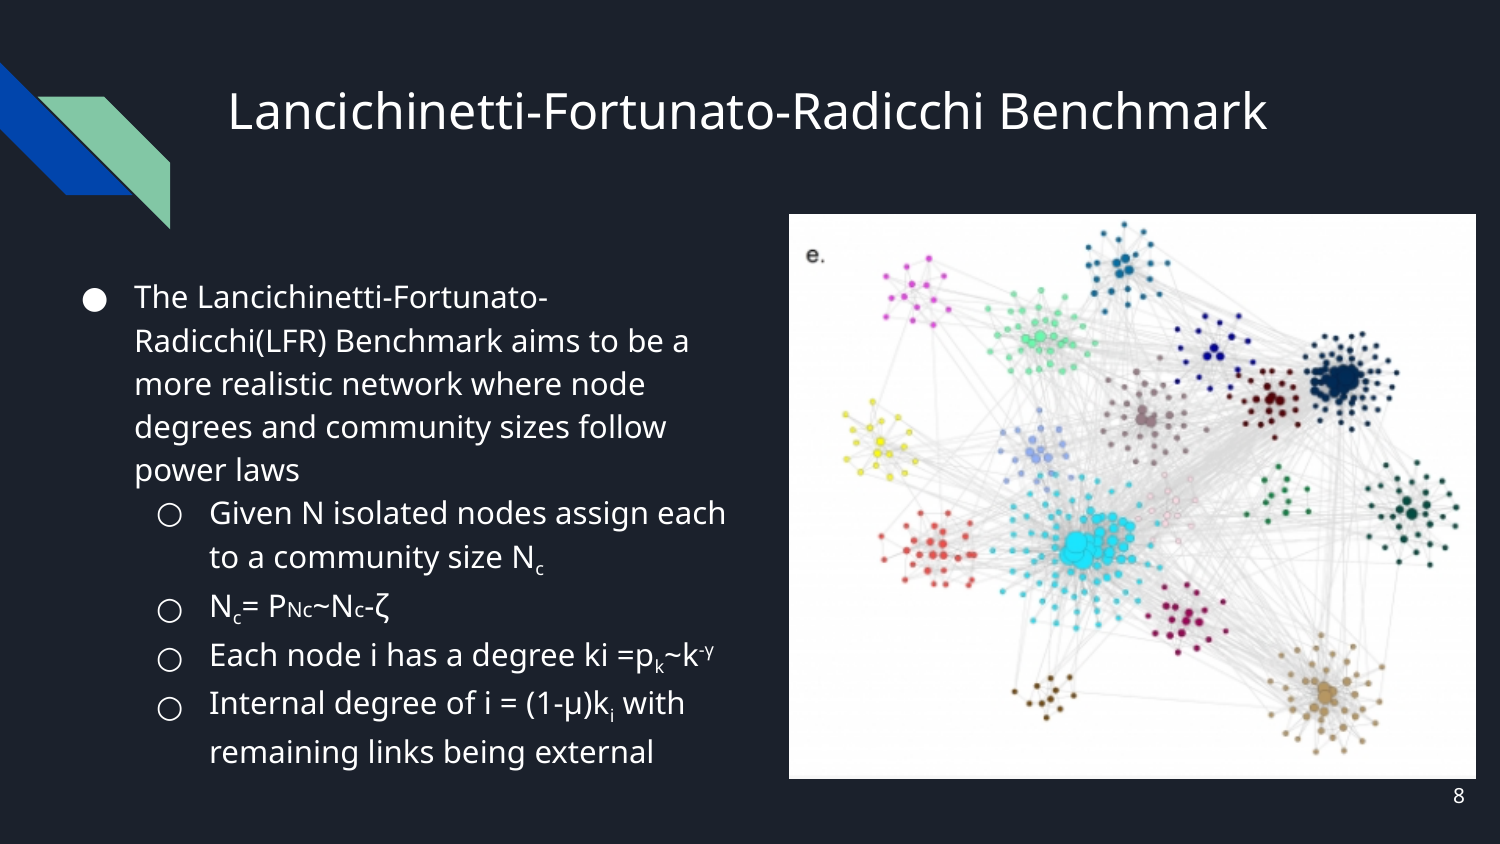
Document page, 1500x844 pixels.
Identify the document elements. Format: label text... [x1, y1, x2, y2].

slide_number 8 [1389, 764, 1480, 830]
title Lancichinetti-Fortunato-Radicchi Benchmark [212, 64, 1368, 215]
list The Lancichinetti-Fortunato-Radicchi(LFR) Benchmark aims to be a more realistic network where node degrees and community sizes follow power laws Given N isolated nodes assign each to a community size Nc Nc= PNc~Nc-ζ Each node i has a degree ki =pk~k-γ Internal degree of i = (1-μ)ki with remaining links being external [44, 257, 750, 805]
picture [788, 214, 1476, 779]
